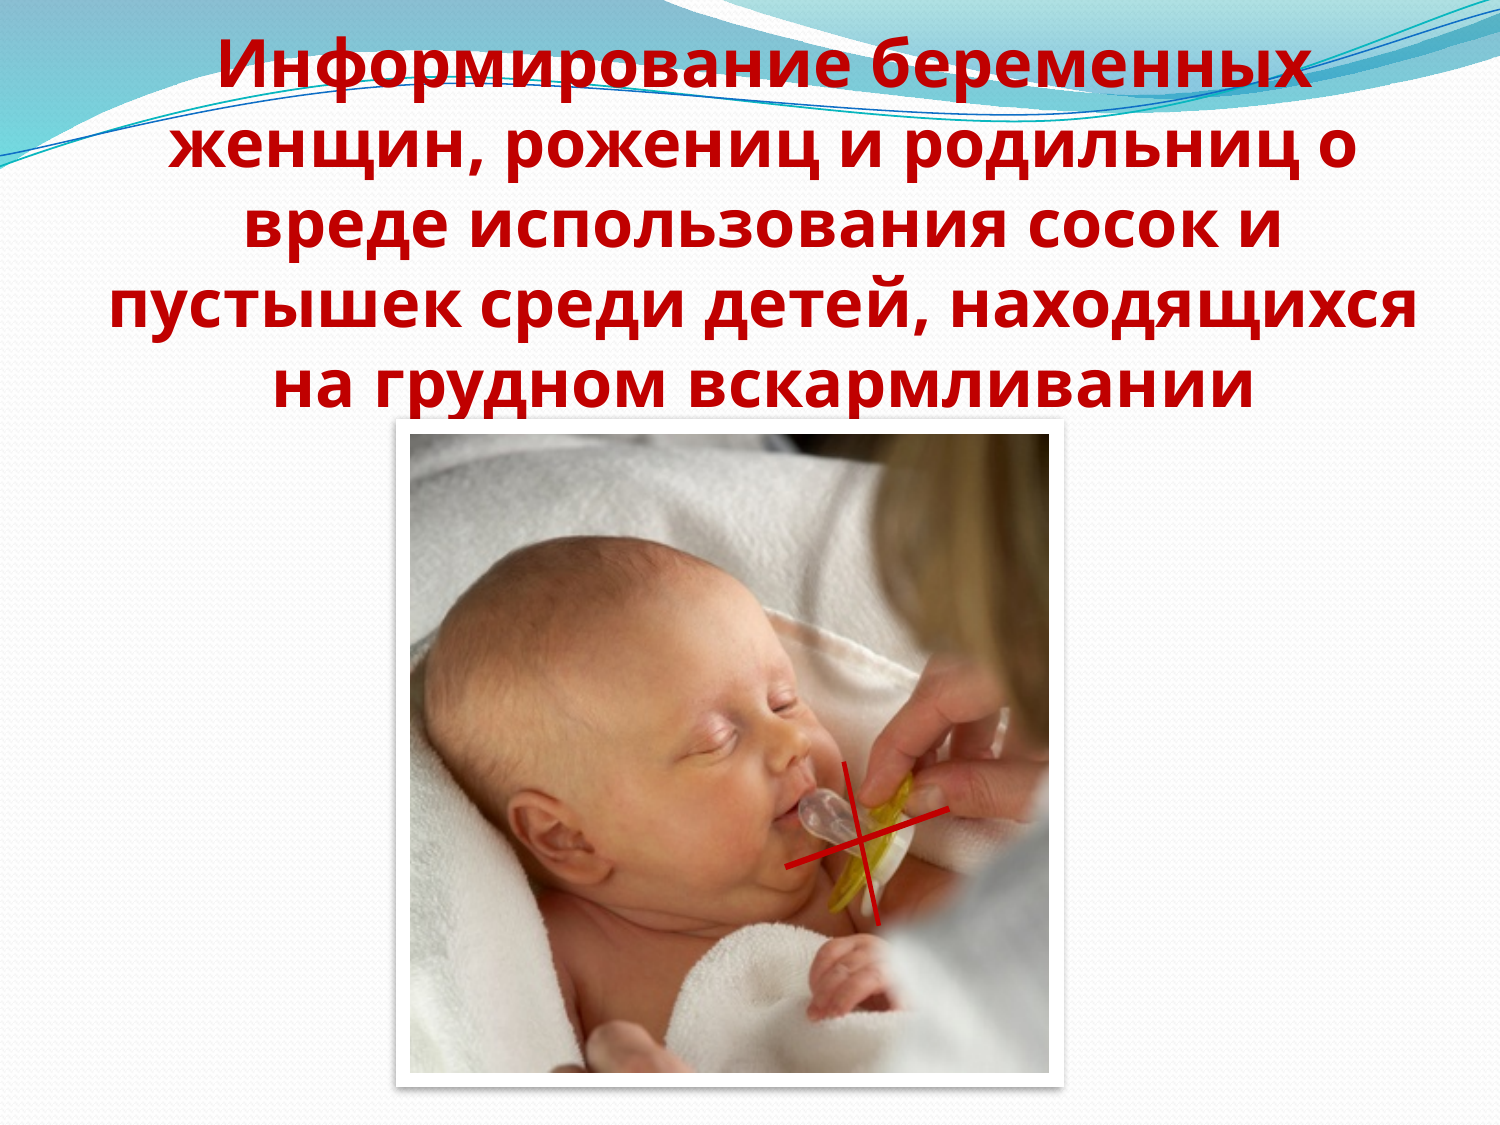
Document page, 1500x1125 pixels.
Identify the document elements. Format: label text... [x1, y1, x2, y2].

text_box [784, 808, 950, 868]
picture [409, 433, 1050, 1073]
title Информирование беременных женщин, рожениц и родильниц о вреде использования сосок и пустышек среди детей, находящихся на грудном вскармливании [105, 105, 1423, 551]
